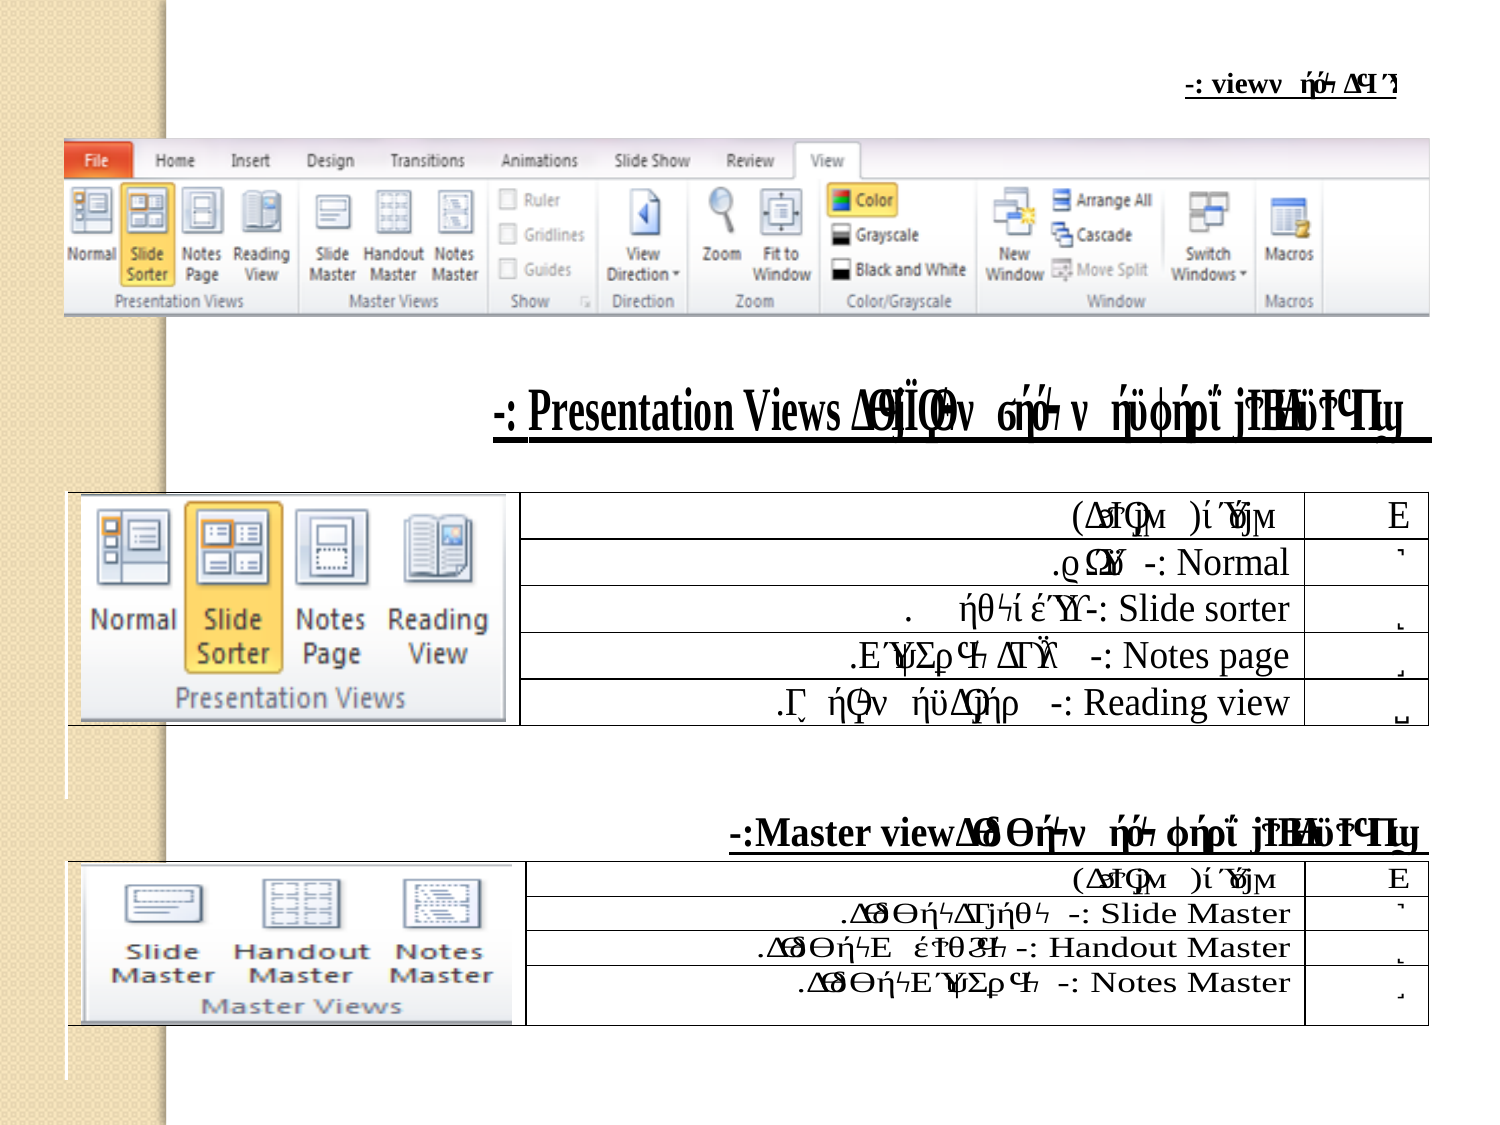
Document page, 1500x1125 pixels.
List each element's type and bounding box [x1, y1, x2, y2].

picture [64, 491, 1433, 799]
picture [64, 860, 1433, 1080]
picture [348, 66, 1397, 101]
picture [64, 373, 1433, 445]
picture [64, 807, 1430, 857]
picture [64, 136, 1433, 318]
